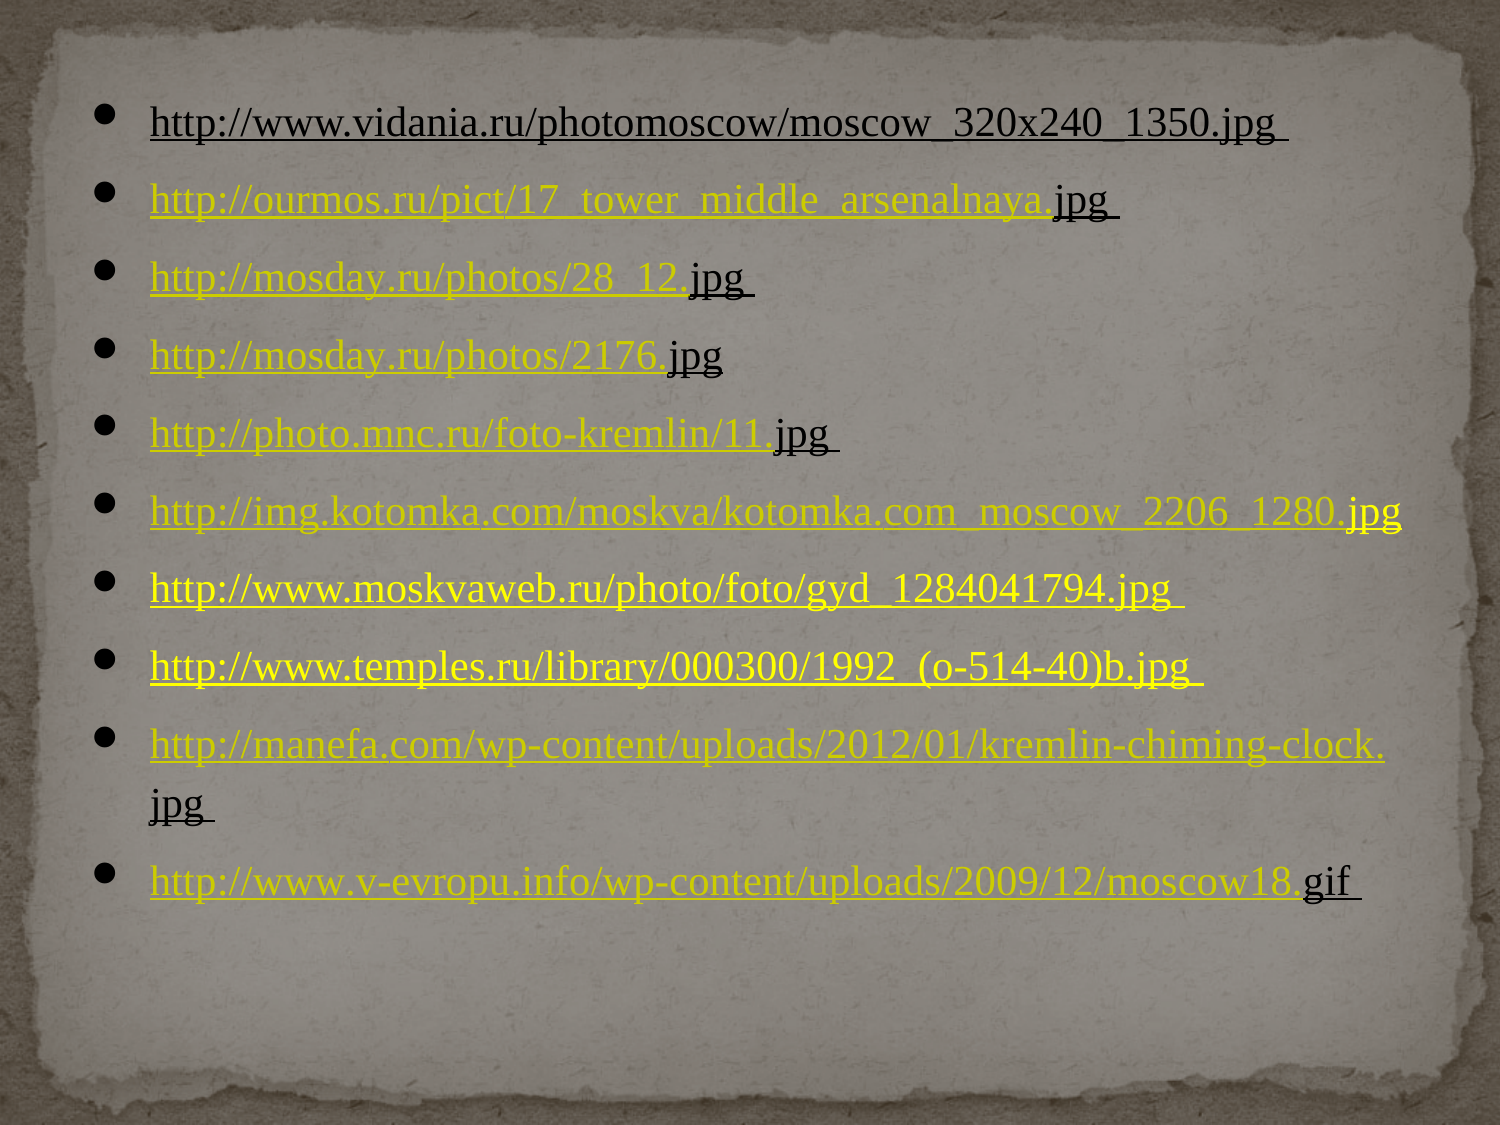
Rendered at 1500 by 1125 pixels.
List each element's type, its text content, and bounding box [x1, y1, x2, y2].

list http://www.vidania.ru/photomoscow/moscow_320x240_1350.jpg http://ourmos.ru/pict/17_tower_middle_arsenalnaya.jpg http://mosday.ru/photos/28_12.jpg http://mosday.ru/photos/2176.jpg http://photo.mnc.ru/foto-kremlin/11.jpg http://img.kotomka.com/moskva/kotomka.com_moscow_2206_1280.jpg http://www.moskvaweb.ru/photo/foto/gyd_1284041794.jpg http://www.temples.ru/library/000300/1992_(o-514-40)b.jpg http://manefa.com/wp-content/uploads/2012/01/kremlin-chiming-clock.jpg http://www.v-evropu.info/wp-content/uploads/2009/12/moscow18.gif [76, 78, 1427, 976]
